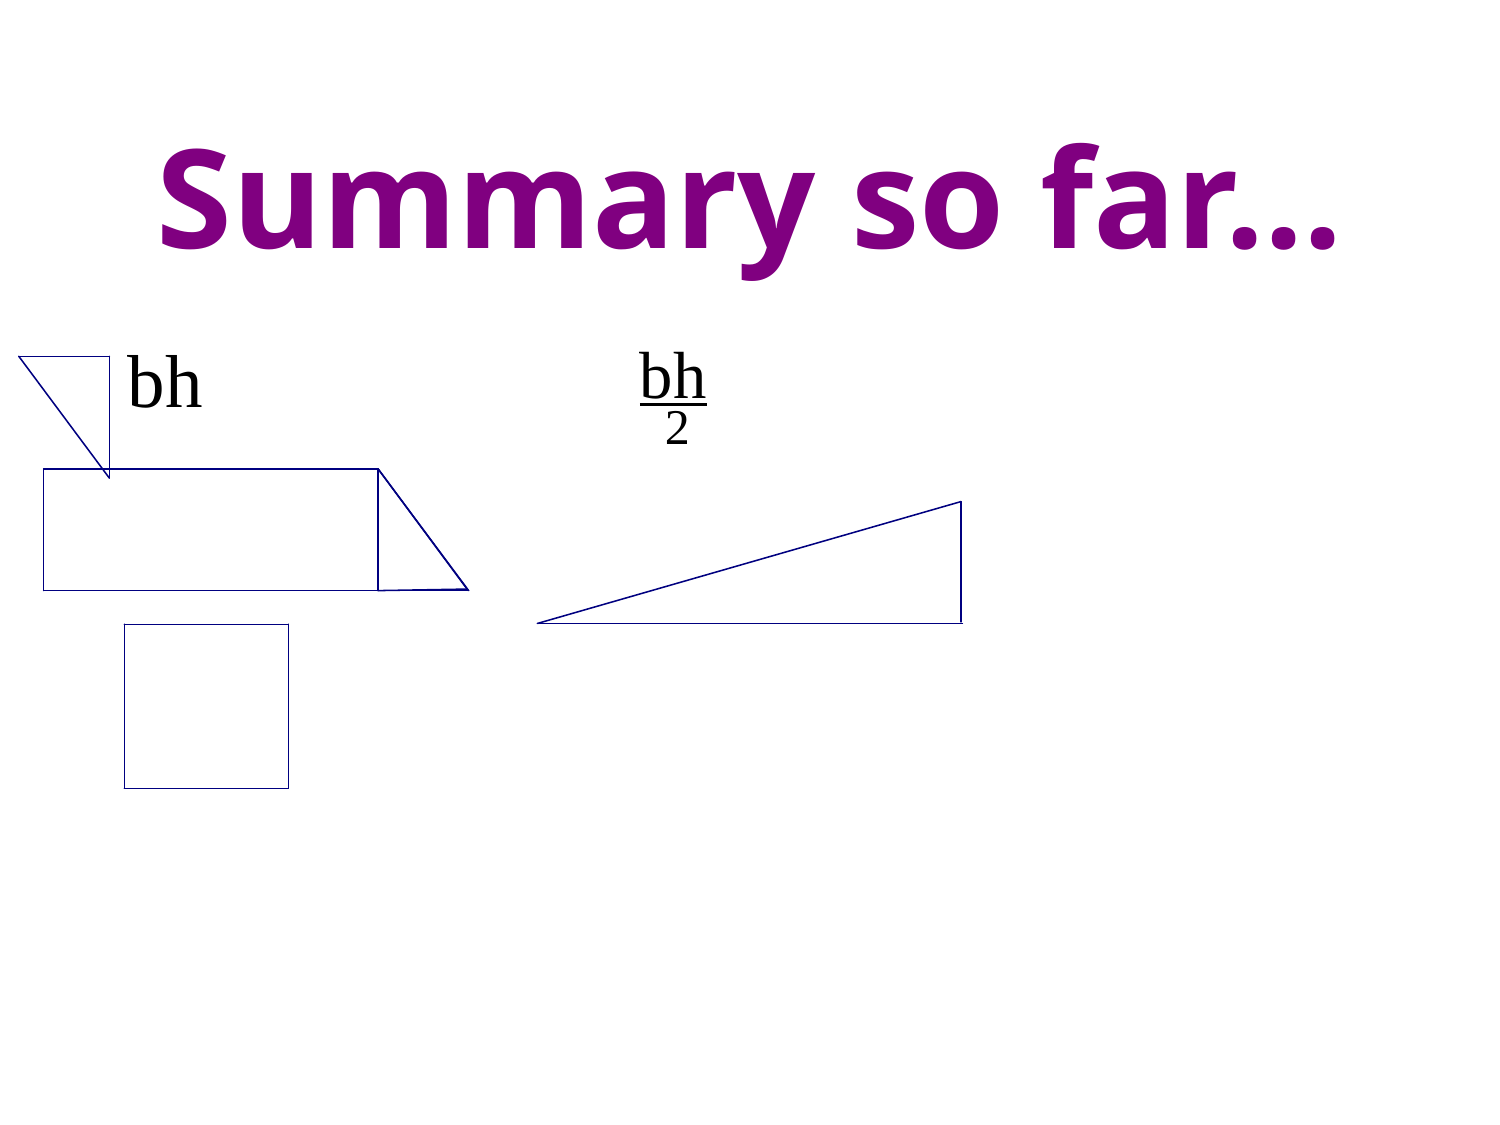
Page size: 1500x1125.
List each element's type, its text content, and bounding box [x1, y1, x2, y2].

text_box bh [624, 324, 738, 400]
picture [0, 337, 488, 610]
picture [112, 612, 300, 800]
title Summary so far... [112, 99, 1388, 288]
picture [518, 482, 982, 643]
text_box 2 [649, 387, 788, 482]
list bh [112, 324, 225, 449]
